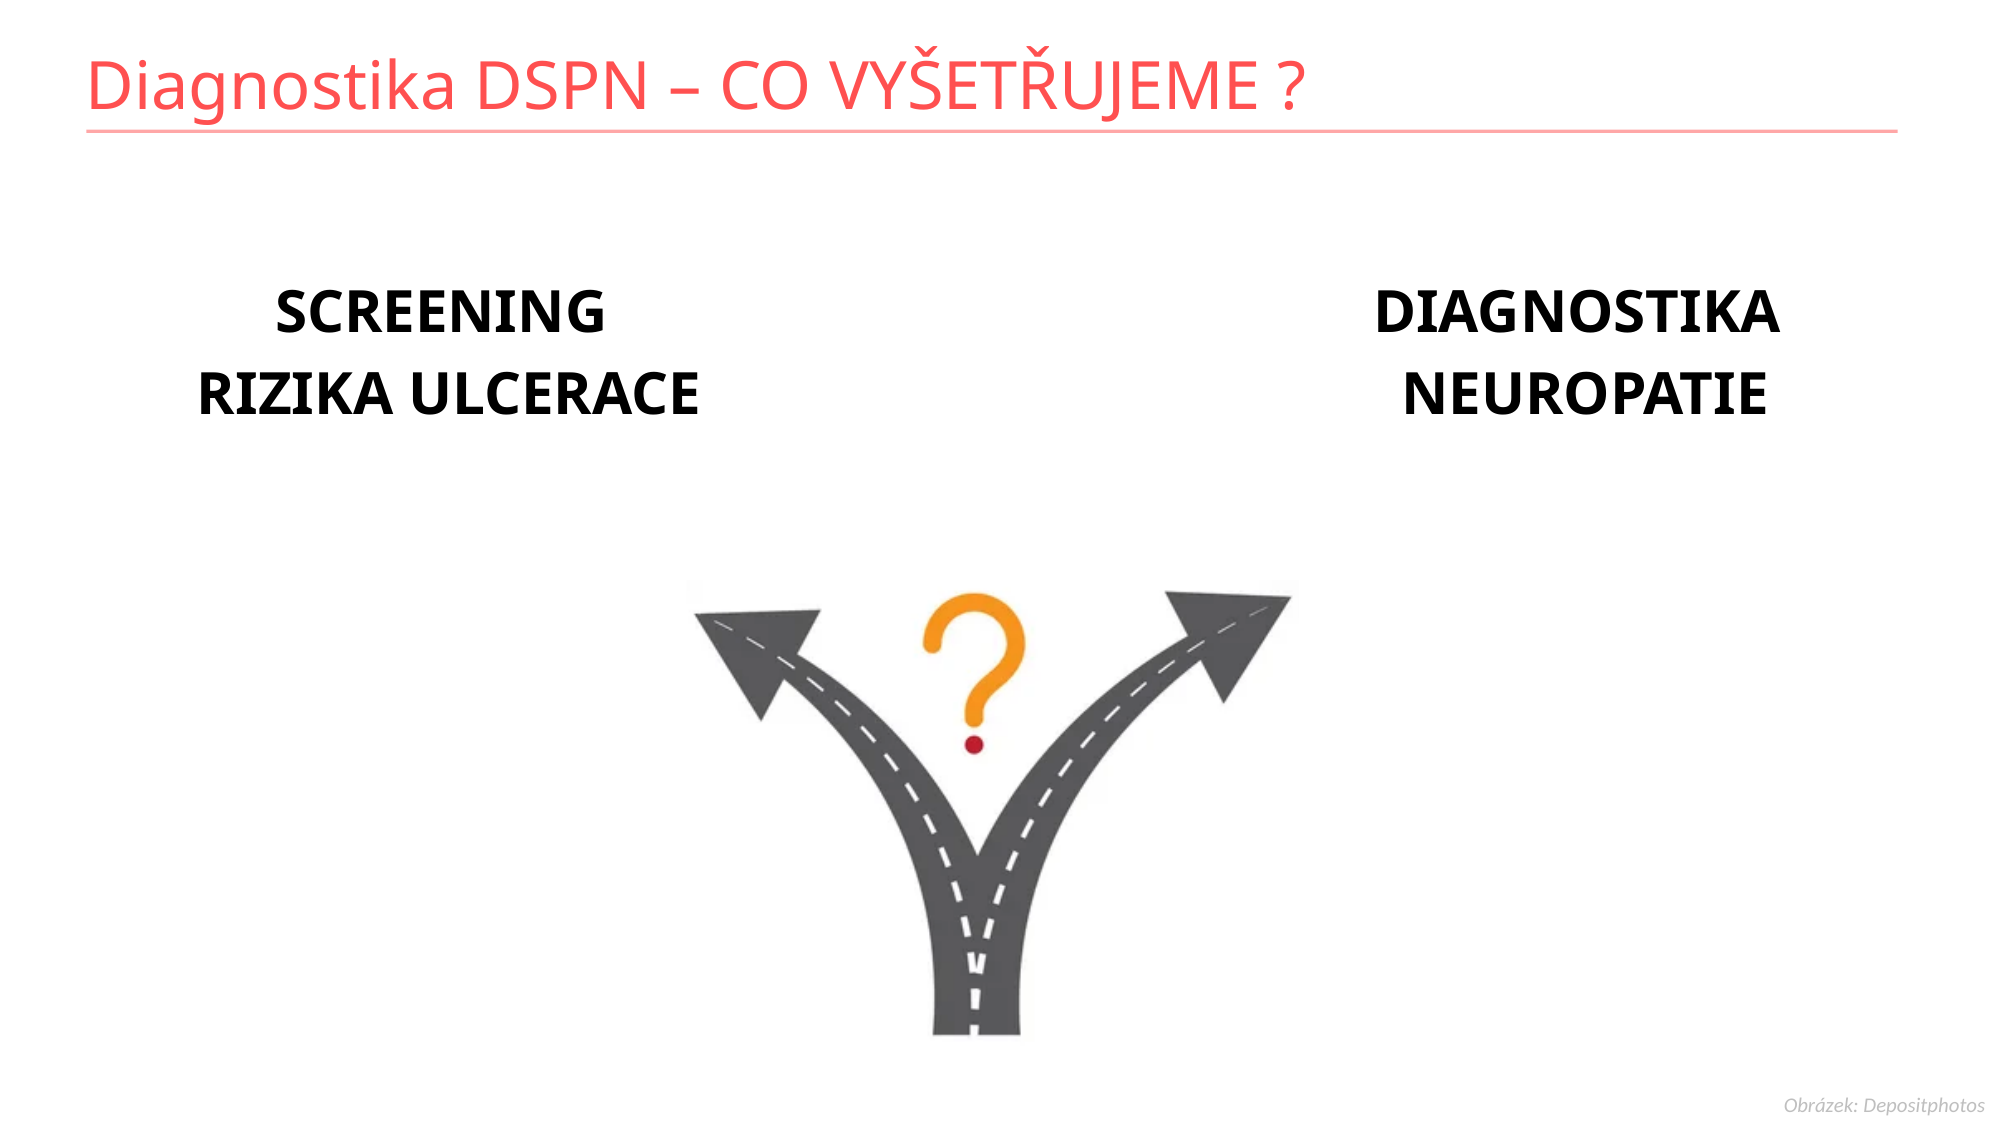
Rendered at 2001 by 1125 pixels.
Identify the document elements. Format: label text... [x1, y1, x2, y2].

text_box SCREENING RIZIKA ULCERACE [122, 264, 776, 471]
text_box DIAGNOSTIKA NEUROPATIE [1298, 264, 1856, 471]
picture [686, 580, 1299, 1046]
text_box Obrázek: Depositphotos [90, 1084, 2000, 1125]
text_box Diagnostika DSPN – CO VYŠETŘUJEME ? [70, 35, 1914, 130]
